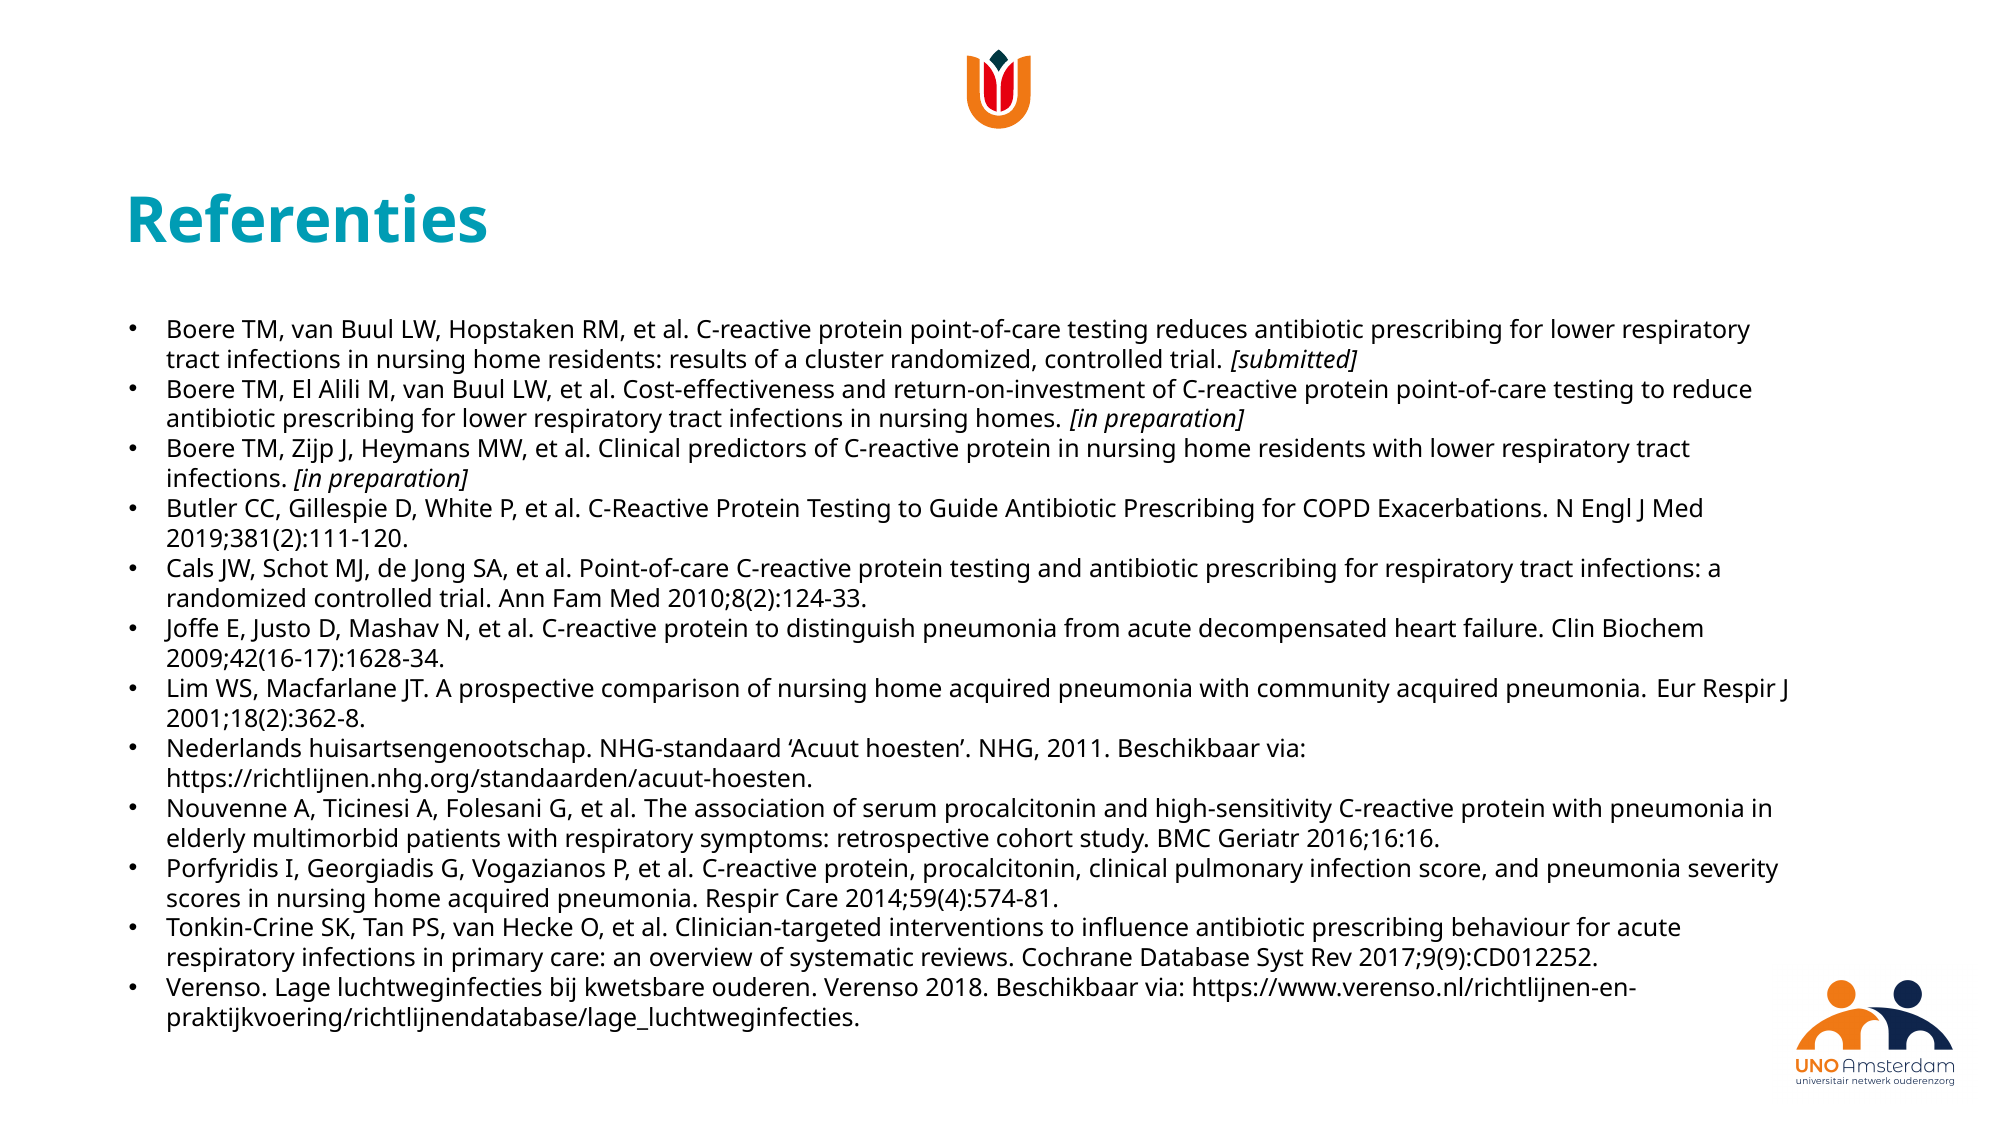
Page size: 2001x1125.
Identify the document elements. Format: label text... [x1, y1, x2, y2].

title Referenties [110, 180, 1960, 398]
text_box Boere TM, van Buul LW, Hopstaken RM, et al. C-reactive protein point-of-care testing reduces antibiotic prescribing for lower respiratory tract infections in nursing home residents: results of a cluster randomized, controlled trial. [submitted] Boere TM, El Alili M, van Buul LW, et al. Cost-effectiveness and return-on-investment of C-reactive protein point-of-care testing to reduce antibiotic prescribing for lower respiratory tract infections in nursing homes. [in preparation] Boere TM, Zijp J, Heymans MW, et al. Clinical predictors of C-reactive protein in nursing home residents with lower respiratory tract infections. [in preparation] Butler CC, Gillespie D, White P, et al. C-Reactive Protein Testing to Guide Antibiotic Prescribing for COPD Exacerbations. N Engl J Med 2019;381(2):111-120. Cals JW, Schot MJ, de Jong SA, et al. Point-of-care C-reactive protein testing and antibiotic prescribing for respiratory tract infections: a randomized controlled trial. Ann Fam Med 2010;8(2):124-33. Joffe E, Justo D, Mashav N, et al. C-reactive protein to distinguish pneumonia from acute decompensated heart failure. Clin Biochem 2009;42(16-17):1628-34. Lim WS, Macfarlane JT. A prospective comparison of nursing home acquired pneumonia with community acquired pneumonia. Eur Respir J 2001;18(2):362-8. Nederlands huisartsengenootschap. NHG-standaard ‘Acuut hoesten’. NHG, 2011. Beschikbaar via: https://richtlijnen.nhg.org/standaarden/acuut-hoesten. Nouvenne A, Ticinesi A, Folesani G, et al. The association of serum procalcitonin and high-sensitivity C-reactive protein with pneumonia in elderly multimorbid patients with respiratory symptoms: retrospective cohort study. BMC Geriatr 2016;16:16. Porfyridis I, Georgiadis G, Vogazianos P, et al. C-reactive protein, procalcitonin, clinical pulmonary infection score, and pneumonia severity scores in nursing home acquired pneumonia. Respir Care 2014;59(4):574-81. Tonkin-Crine SK, Tan PS, van Hecke O, et al. Clinician-targeted interventions to influence antibiotic prescribing behaviour for acute respiratory infections in primary care: an overview of systematic reviews. Cochrane Database Syst Rev 2017;9(9):CD012252. Verenso. Lage luchtweginfecties bij kwetsbare ouderen. Verenso 2018. Beschikbaar via: https://www.verenso.nl/richtlijnen-en-praktijkvoering/richtlijnendatabase/lage_luchtweginfecties. [113, 305, 1818, 1064]
picture [1772, 964, 1978, 1104]
